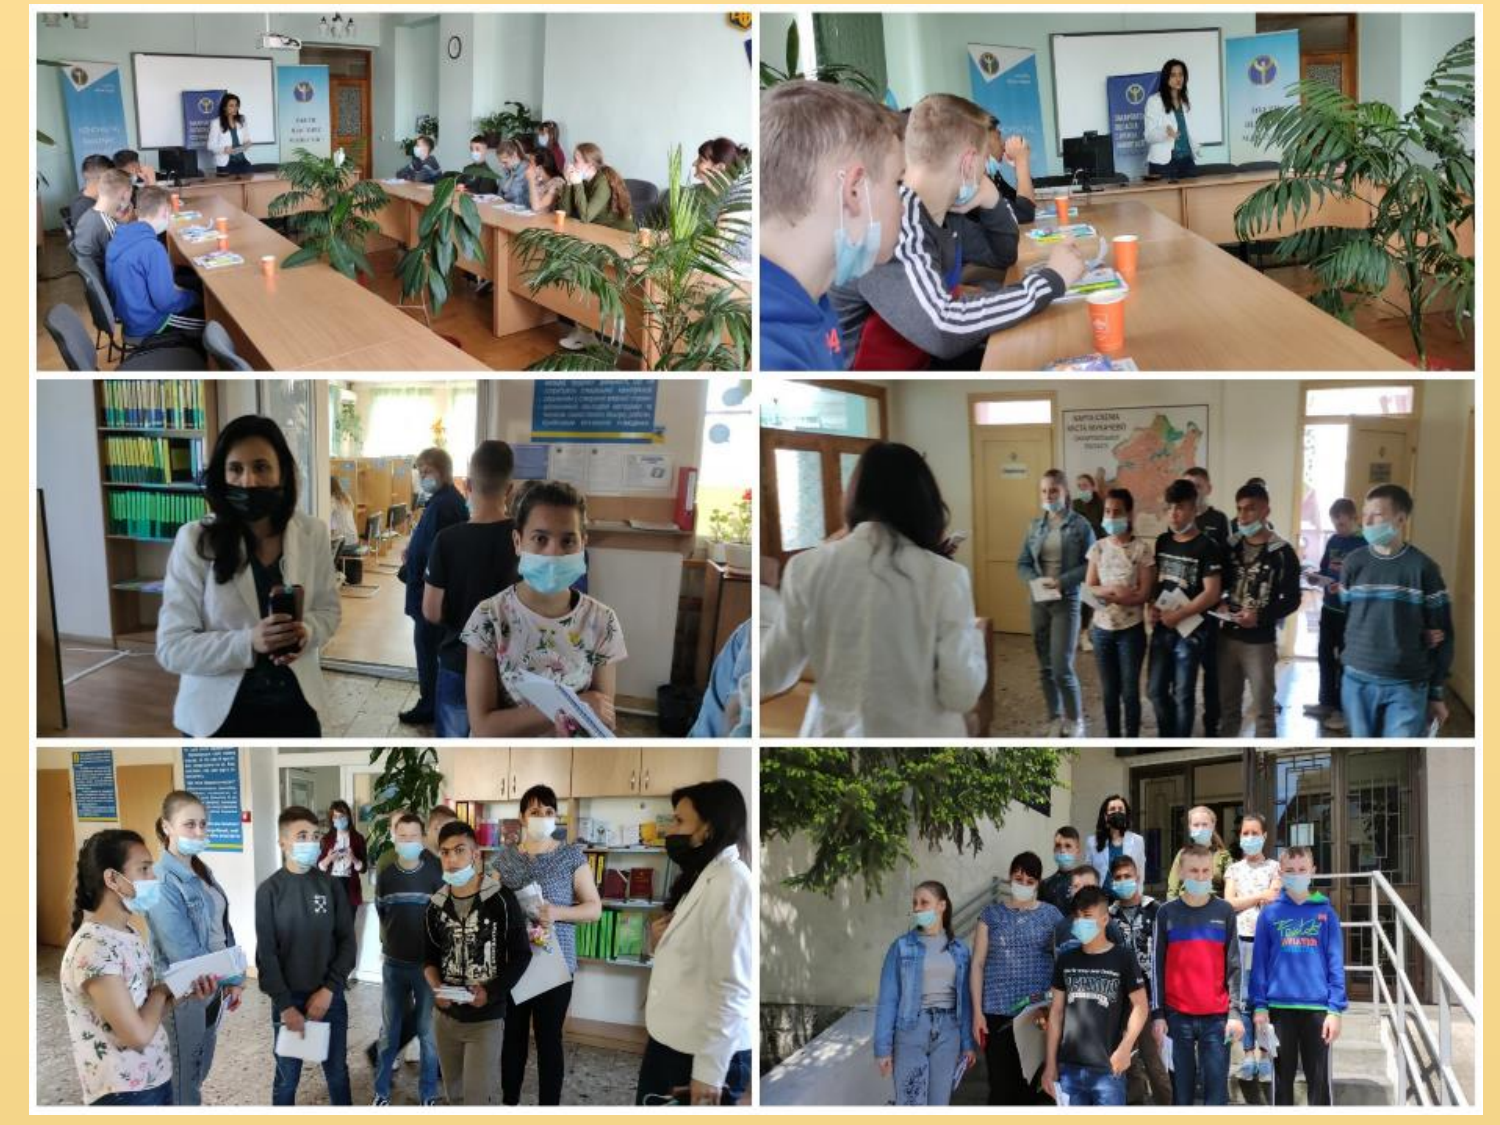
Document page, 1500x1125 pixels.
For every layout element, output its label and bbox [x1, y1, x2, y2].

list [29, 4, 1483, 1115]
